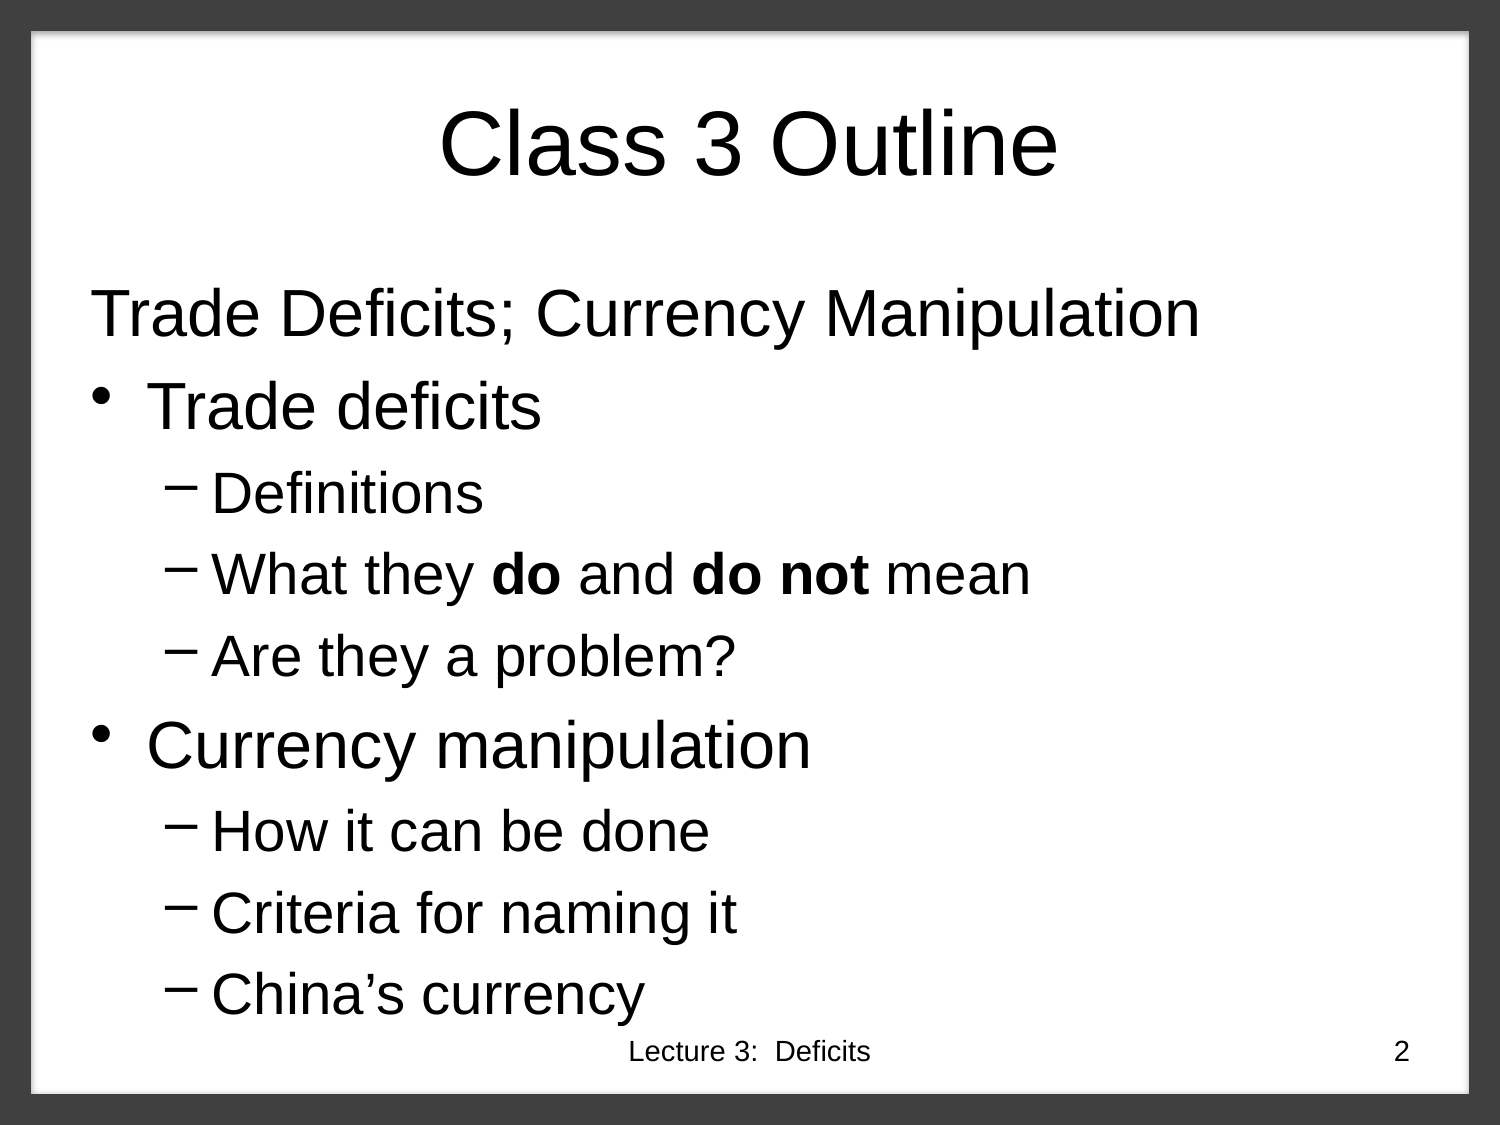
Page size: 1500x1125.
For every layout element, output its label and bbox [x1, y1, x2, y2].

text_box [0, 0, 1500, 1125]
